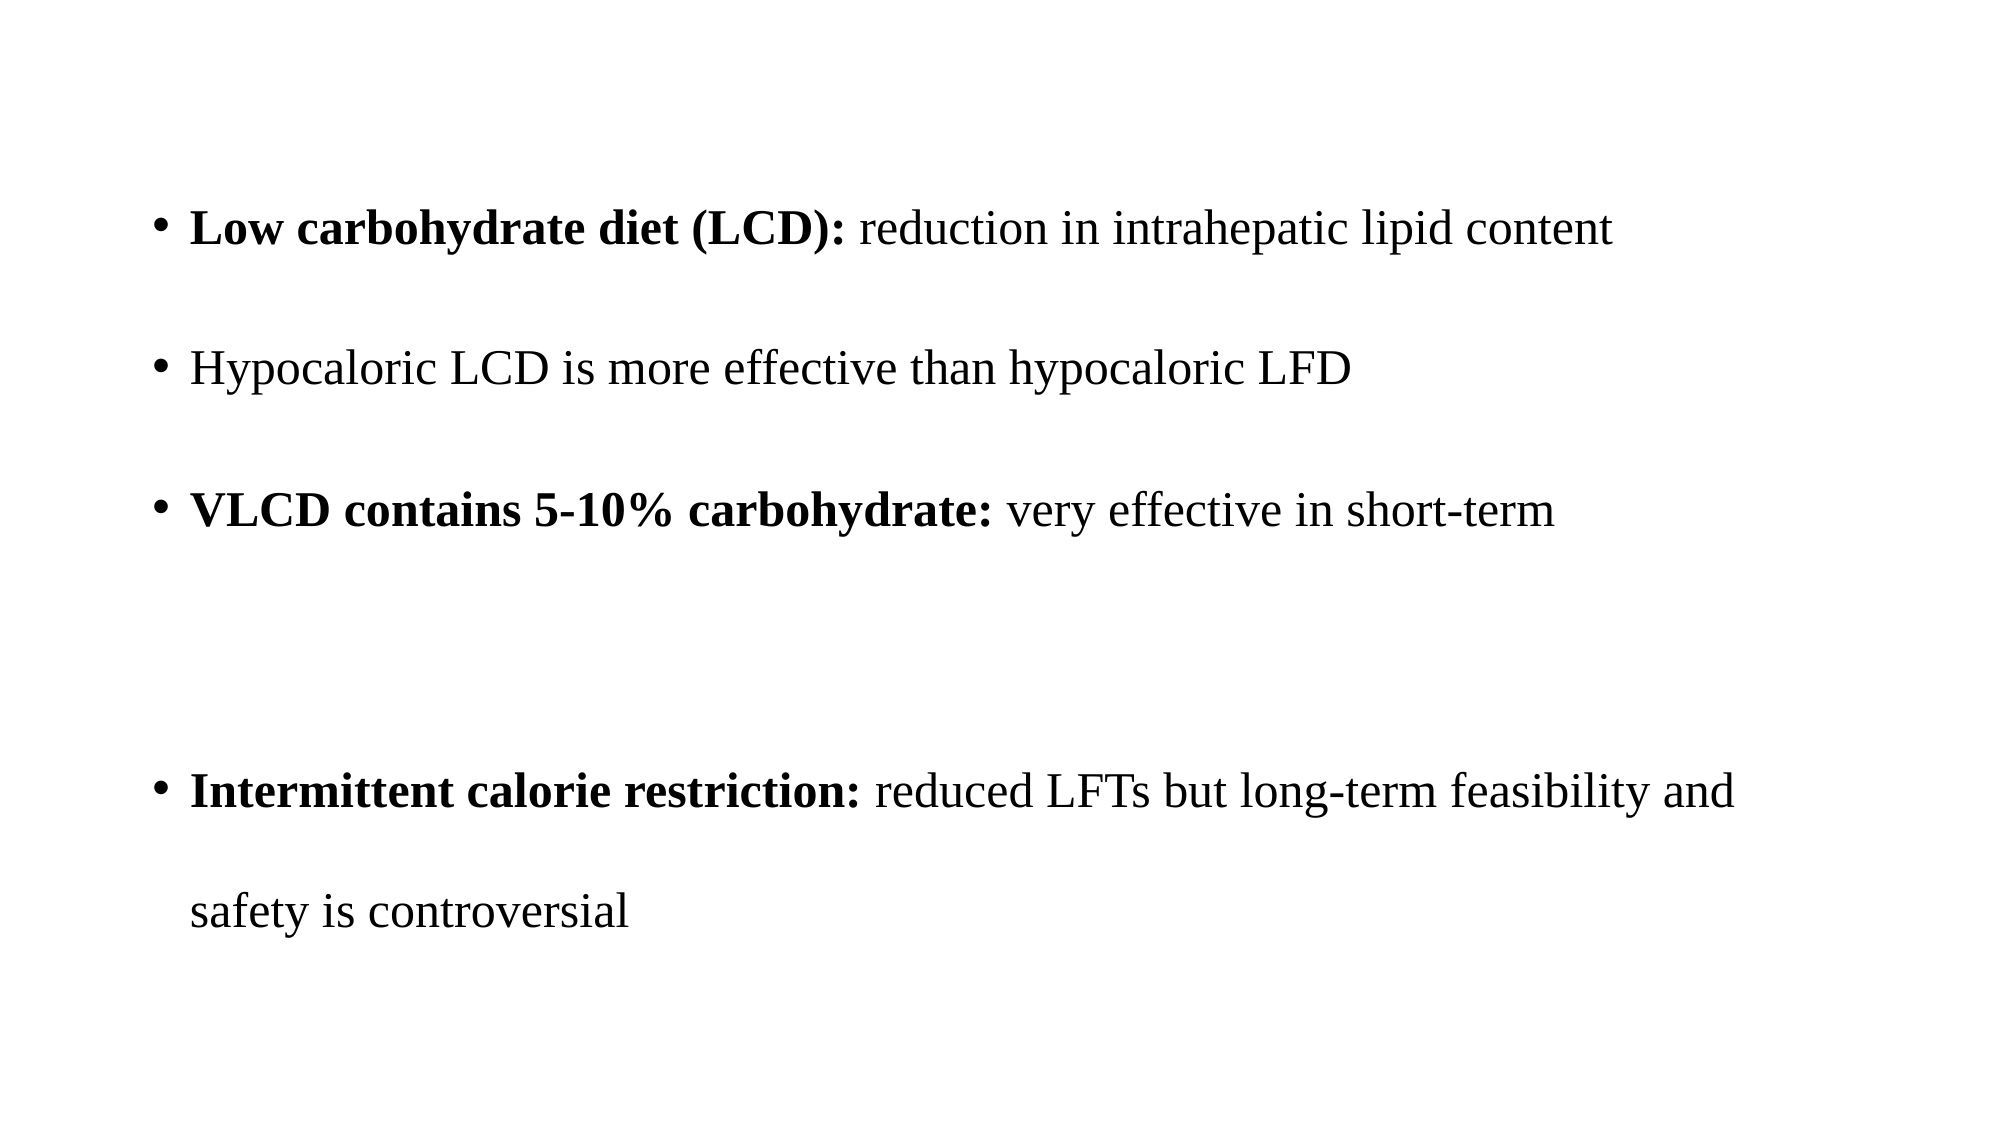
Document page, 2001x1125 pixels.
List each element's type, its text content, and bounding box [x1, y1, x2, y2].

list Low carbohydrate diet (LCD): reduction in intrahepatic lipid content Hypocaloric LCD is more effective than hypocaloric LFD VLCD contains 5-10% carbohydrate: very effective in short-term Intermittent calorie restriction: reduced LFTs but long-term feasibility and safety is controversial [137, 126, 1863, 1014]
